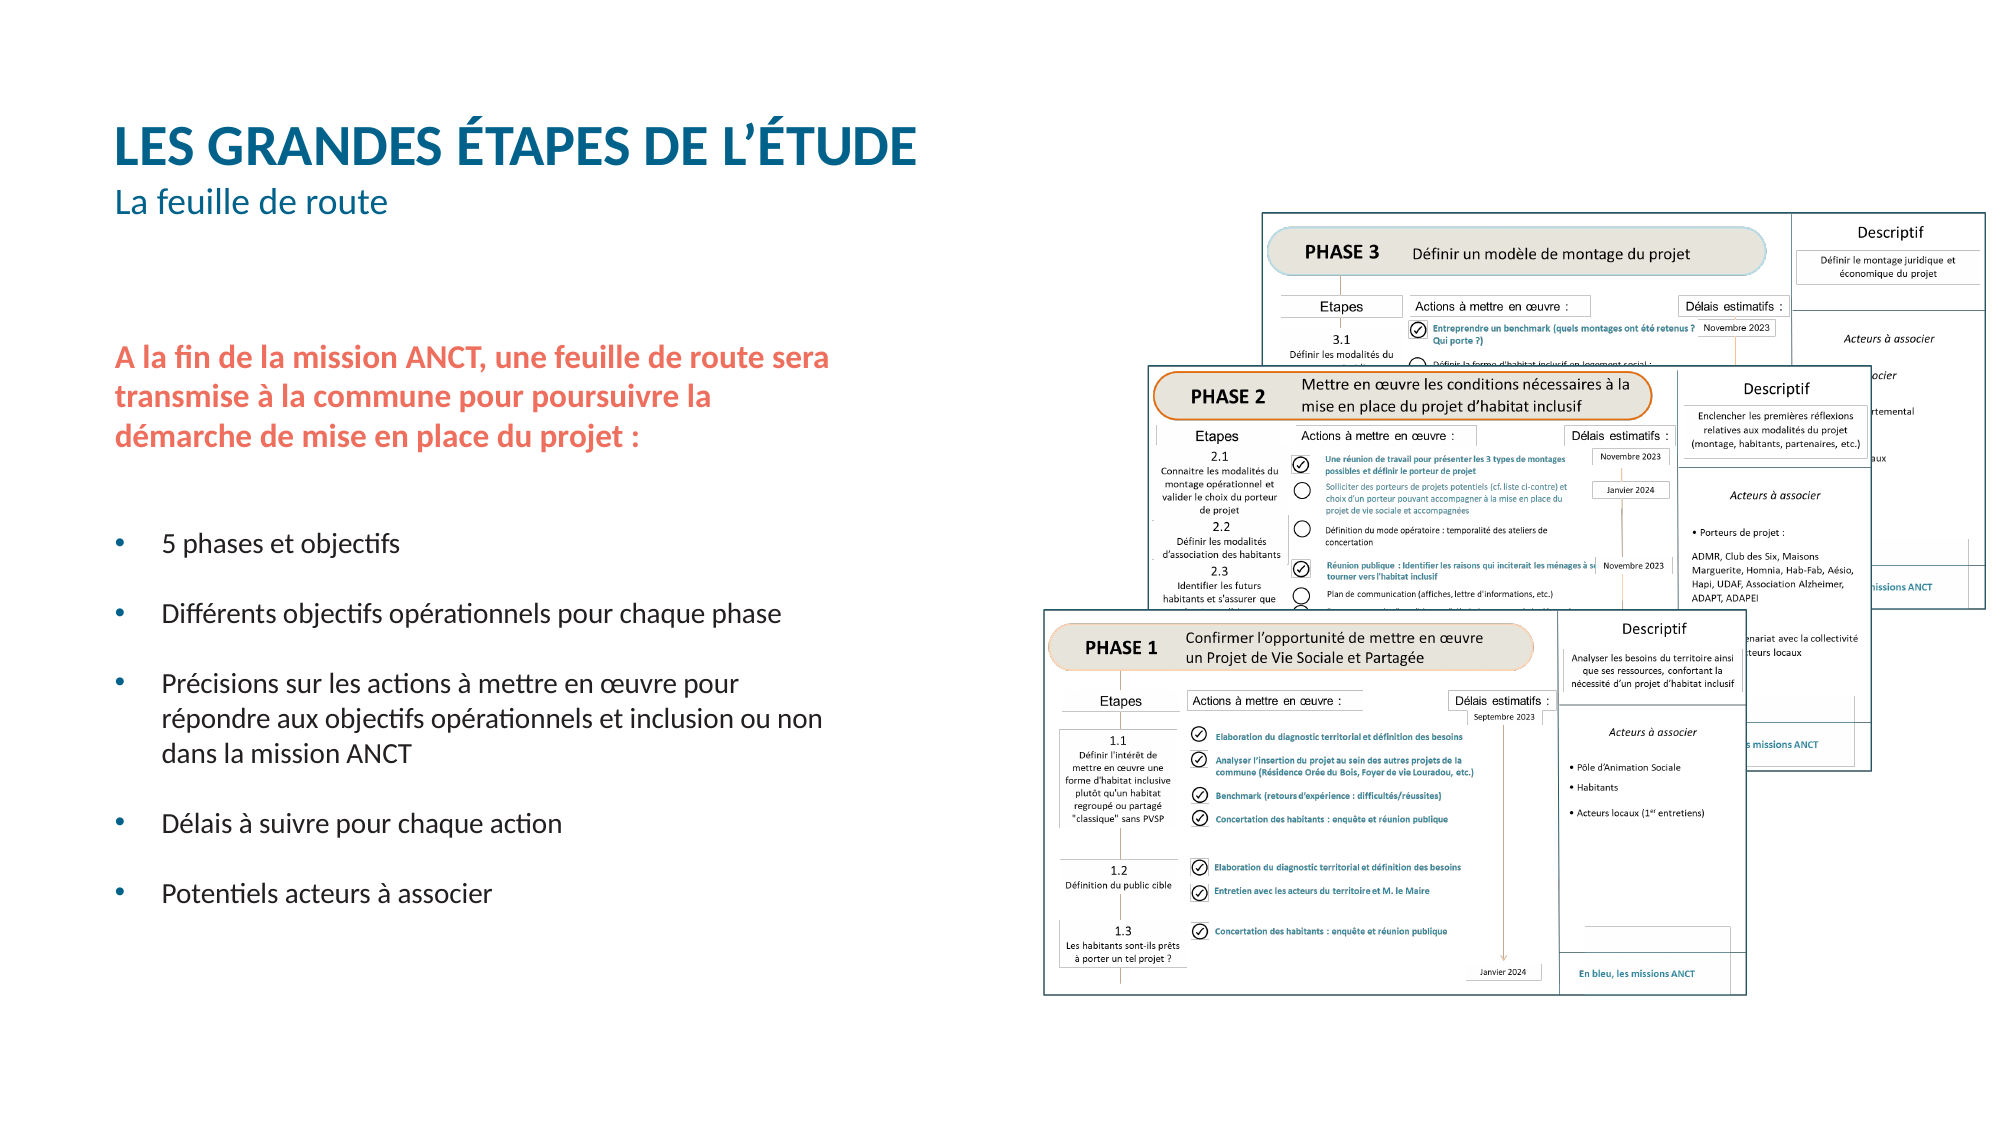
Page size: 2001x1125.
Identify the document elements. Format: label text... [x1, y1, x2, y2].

text_box [1544, 893, 1950, 1084]
text_box LES GRANDES ÉTAPES DE L’ÉTUDE La feuille de route [99, 99, 1556, 244]
text_box A la fin de la mission ANCT, une feuille de route sera transmise à la commune pour poursuivre la démarche de mise en place du projet : 5 phases et objectifs Différents objectifs opérationnels pour chaque phase Précisions sur les actions à mettre en œuvre pour répondre aux objectifs opérationnels et inclusion ou non dans la mission ANCT Délais à suivre pour chaque action Potentiels acteurs à associer [99, 327, 864, 999]
picture [1032, 212, 1986, 996]
